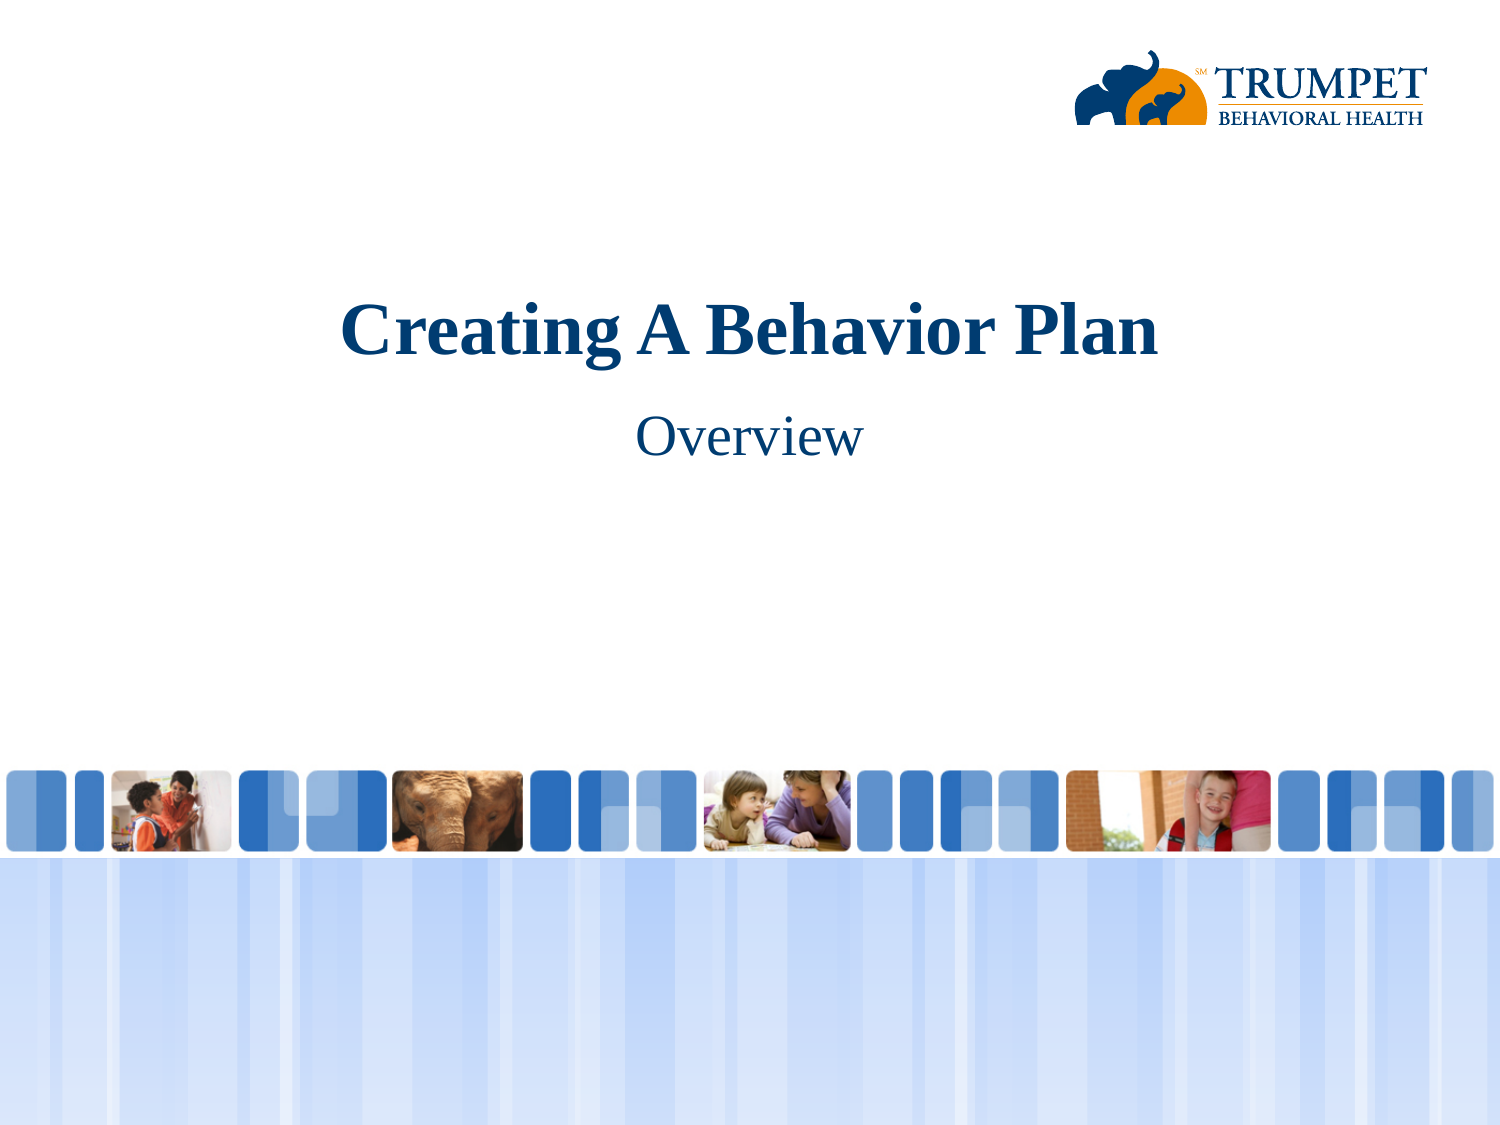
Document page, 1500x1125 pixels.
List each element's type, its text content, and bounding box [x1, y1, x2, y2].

subtitle Overview [112, 389, 1388, 516]
picture [0, 764, 1500, 858]
title Creating A Behavior Plan [112, 272, 1388, 385]
